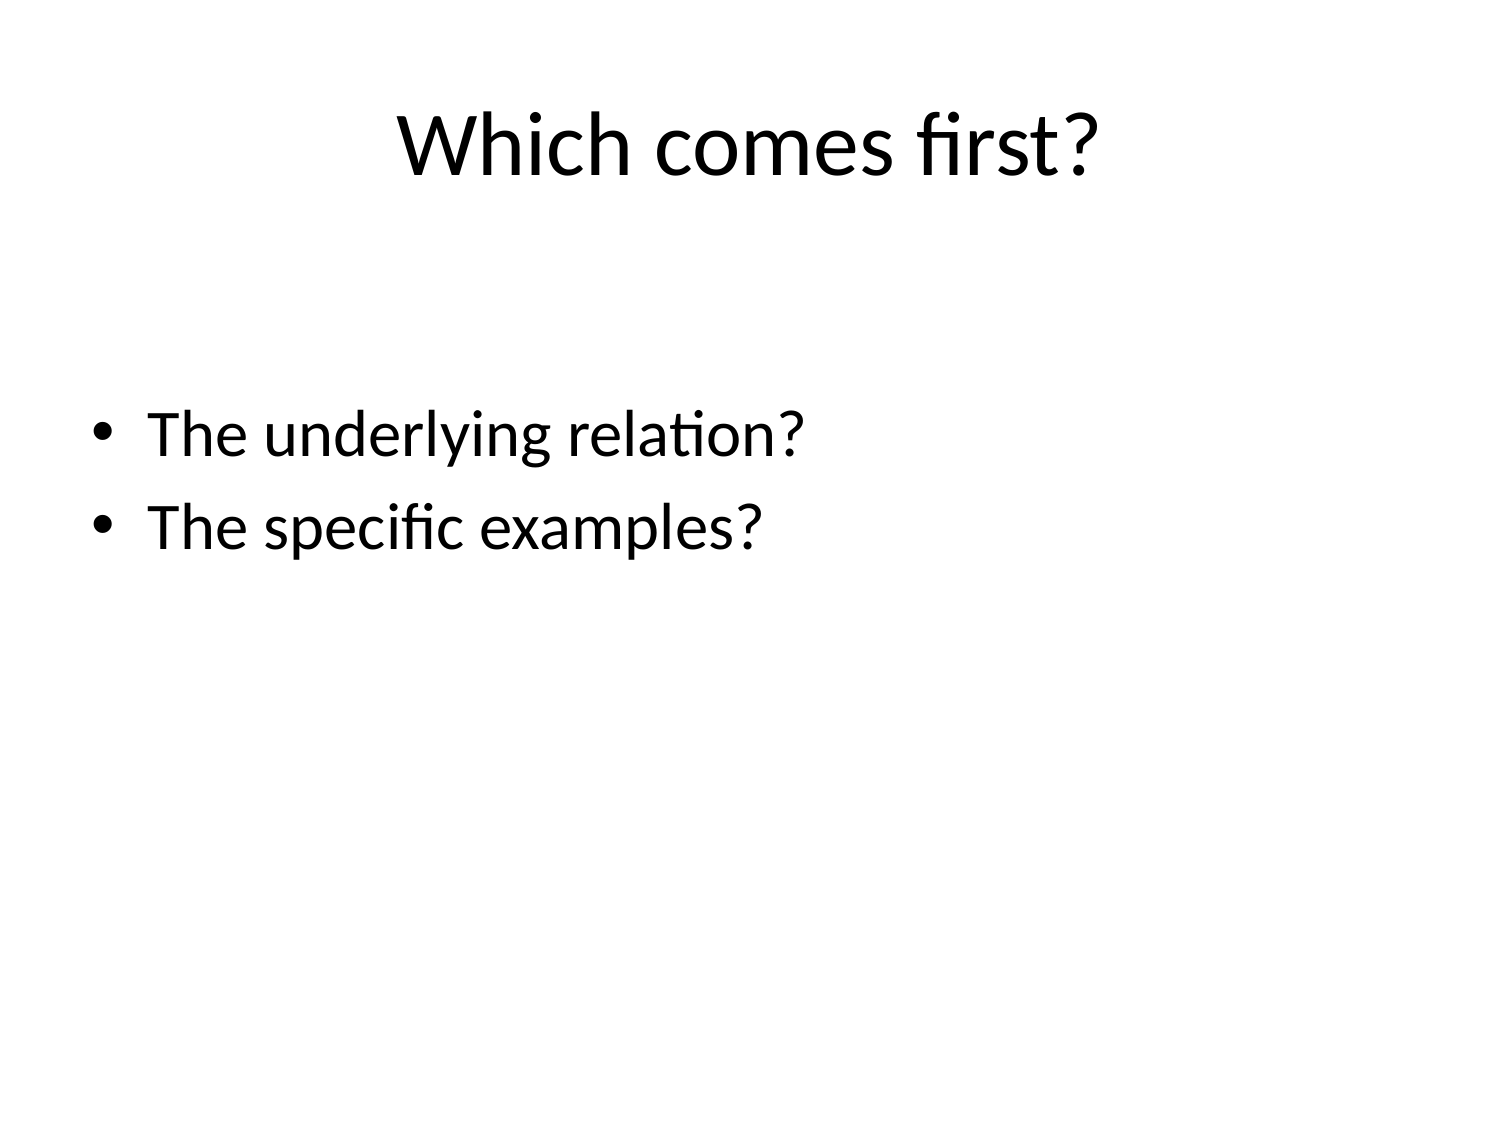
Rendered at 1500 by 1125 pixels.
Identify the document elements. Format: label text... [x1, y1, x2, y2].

list The underlying relation? The specific examples? [76, 382, 1427, 1125]
title Which comes first? [75, 45, 1425, 233]
